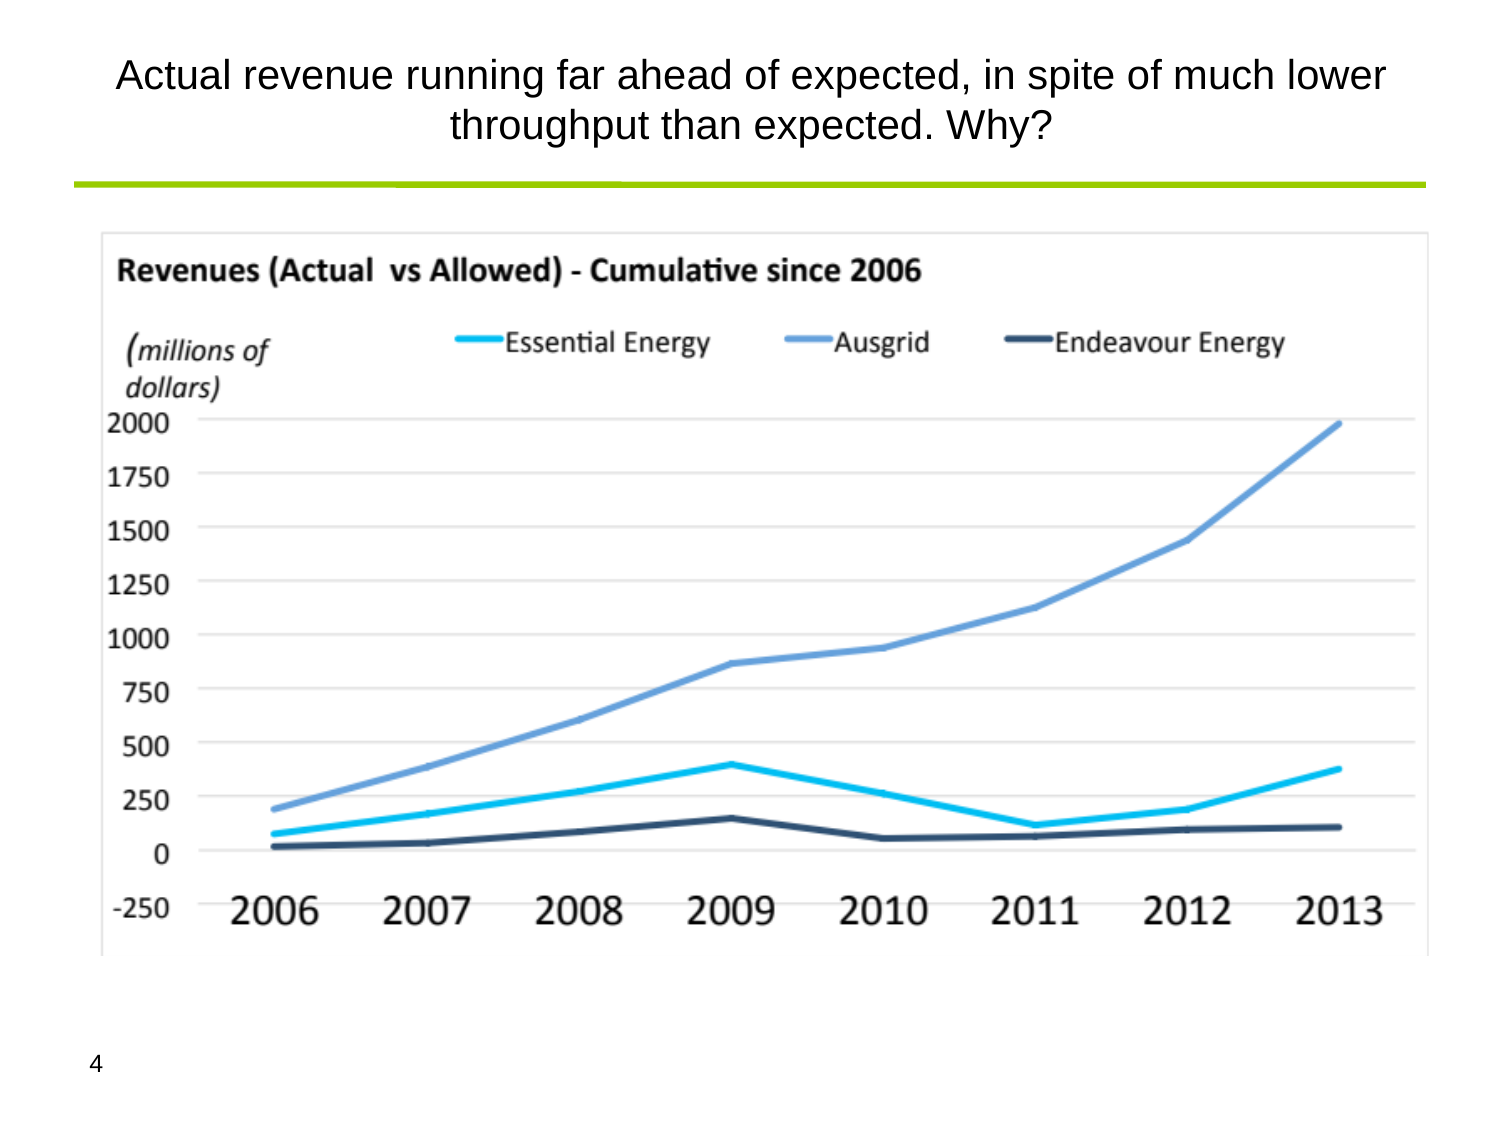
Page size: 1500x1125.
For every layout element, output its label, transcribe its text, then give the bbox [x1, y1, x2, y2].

picture [100, 231, 1429, 957]
slide_number 4 [74, 1009, 195, 1089]
title Actual revenue running far ahead of expected, in spite of much lower throughput than expected. Why? [76, 42, 1427, 153]
